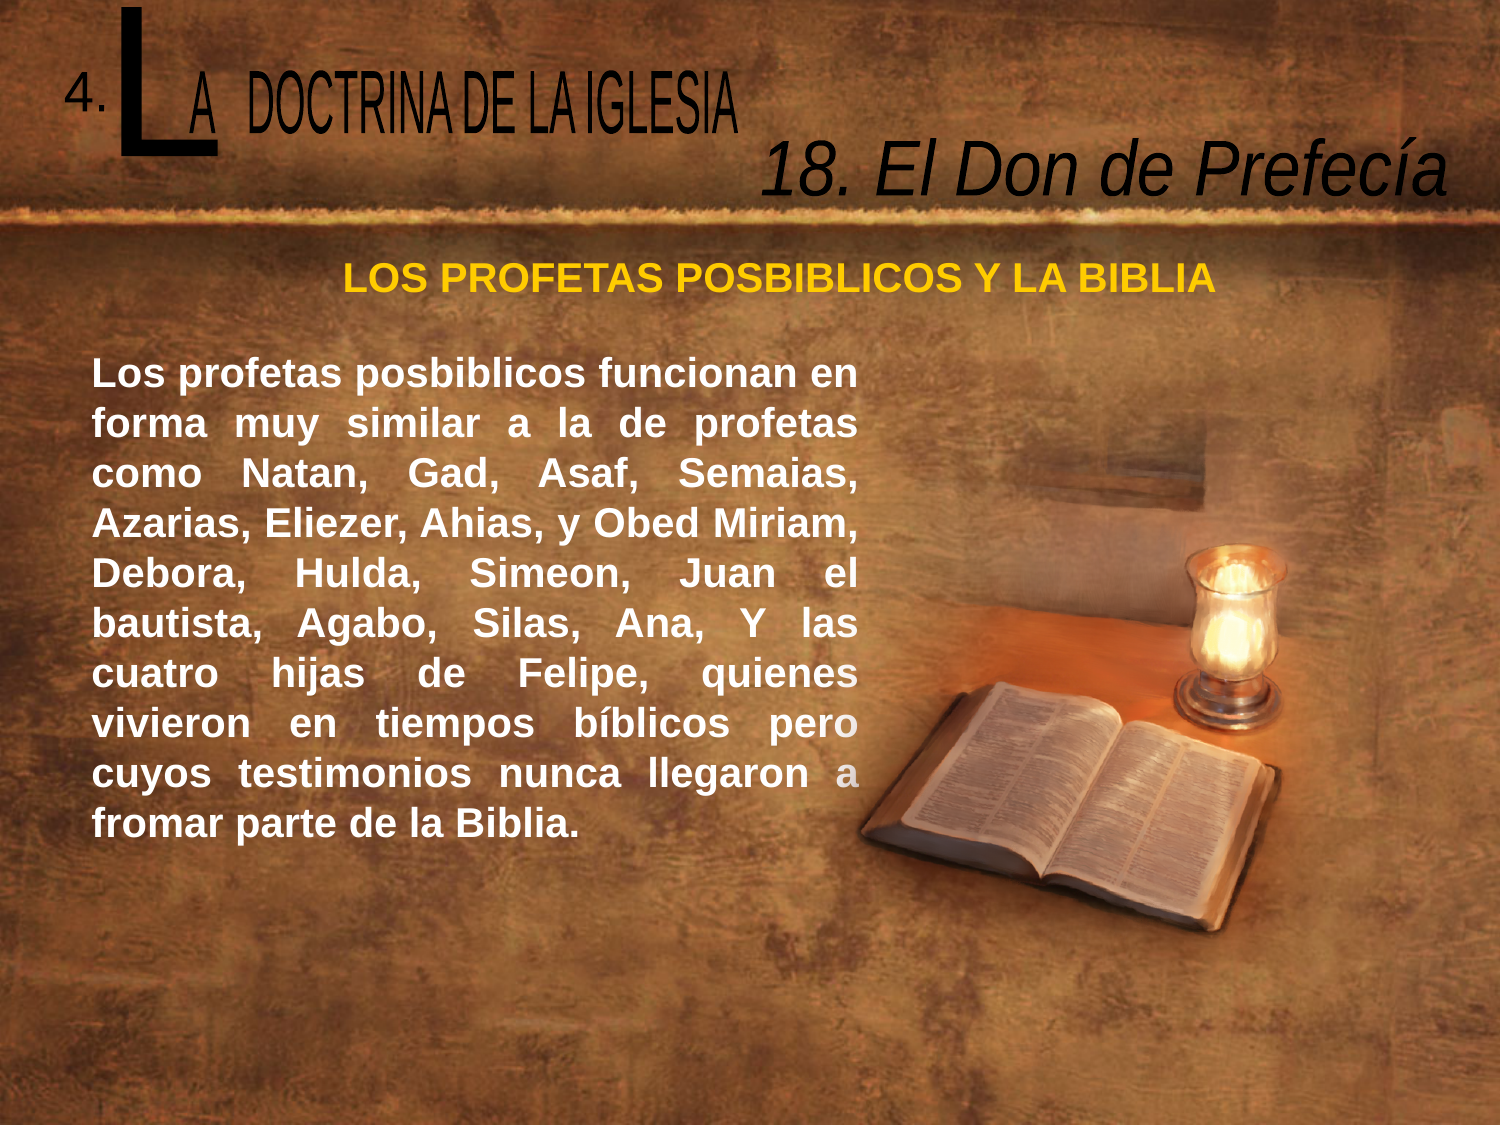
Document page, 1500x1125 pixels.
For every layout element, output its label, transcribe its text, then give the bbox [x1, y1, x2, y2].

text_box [64, 7, 739, 157]
picture [0, 0, 1500, 1125]
text_box LOS PROFETAS POSBIBLICOS Y LA BIBLIA [327, 243, 1232, 309]
text_box Los profetas posbiblicos funcionan en forma muy similar a la de profetas como Natan, Gad, Asaf, Semaias, Azarias, Eliezer, Ahias, y Obed Miriam, Debora, Hulda, Simeon, Juan el bautista, Agabo, Silas, Ana, Y las cuatro hijas de Felipe, quienes vivieron en tiempos bíblicos pero cuyos testimonios nunca llegaron a fromar parte de la Biblia. [76, 338, 797, 903]
